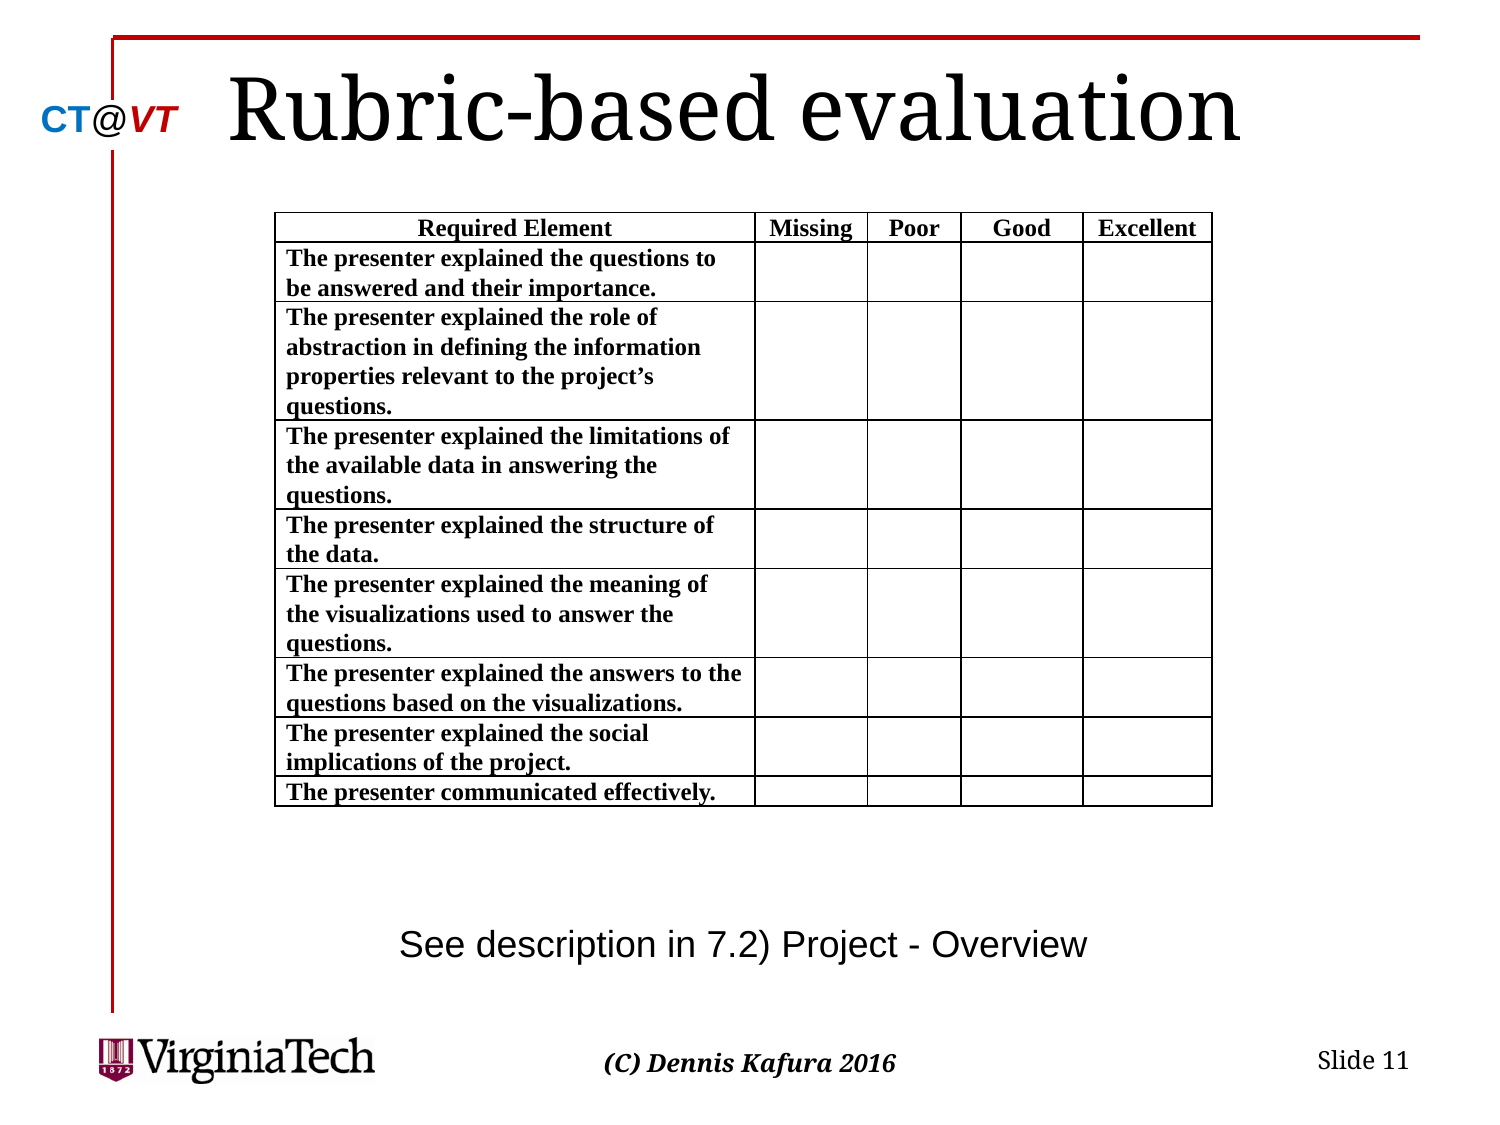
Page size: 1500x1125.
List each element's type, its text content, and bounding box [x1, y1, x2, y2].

title Rubric-based evaluation [212, 45, 1425, 163]
table_header Required Element [276, 213, 754, 241]
table_cell [868, 510, 960, 568]
table_cell [1084, 718, 1211, 775]
picture [99, 1037, 375, 1084]
table_cell The presenter explained the structure of the data. [276, 510, 754, 568]
table_cell [962, 777, 1082, 805]
table_header Good [962, 213, 1082, 241]
table_cell [1084, 569, 1211, 657]
table_header Poor [868, 213, 960, 241]
table_cell [868, 243, 960, 301]
table_cell [868, 421, 960, 508]
table_cell The presenter explained the limitations of the available data in answering the questions. [276, 421, 754, 508]
table_cell [1084, 243, 1211, 301]
table_cell [756, 302, 867, 419]
table_cell [962, 658, 1082, 716]
table_cell The presenter explained the social implications of the project. [276, 718, 754, 775]
table_cell [962, 243, 1082, 301]
table_header Excellent [1084, 213, 1211, 241]
table_cell [868, 302, 960, 419]
table_cell [962, 569, 1082, 657]
table_cell [756, 510, 867, 568]
table_cell [868, 569, 960, 657]
table_cell [868, 718, 960, 775]
table_cell The presenter explained the role of abstraction in defining the information properties relevant to the project’s questions. [276, 302, 754, 419]
table_cell [756, 718, 867, 775]
table_cell [962, 718, 1082, 775]
table_cell [962, 421, 1082, 508]
table_cell [756, 421, 867, 508]
table_cell [1084, 421, 1211, 508]
table_cell [756, 243, 867, 301]
table_cell [868, 658, 960, 716]
footer (C) Dennis Kafura 2016 [512, 1024, 988, 1101]
table_cell The presenter explained the questions to be answered and their importance. [276, 243, 754, 301]
table_cell [756, 569, 867, 657]
table_cell [962, 510, 1082, 568]
table_cell [756, 658, 867, 716]
table_cell The presenter explained the meaning of the visualizations used to answer the questions. [276, 569, 754, 657]
table_cell [1084, 658, 1211, 716]
table_cell [868, 777, 960, 805]
table_cell The presenter explained the answers to the questions based on the visualizations. [276, 658, 754, 716]
table_header Missing [756, 213, 867, 241]
table_cell [1084, 777, 1211, 805]
table_cell [1084, 302, 1211, 419]
text_box See description in 7.2) Project - Overview [384, 912, 1103, 973]
table_cell The presenter communicated effectively. [276, 777, 754, 805]
table_cell [1084, 510, 1211, 568]
slide_number Slide 11 [1074, 1023, 1426, 1100]
table_cell [962, 302, 1082, 419]
table_cell [756, 777, 867, 805]
